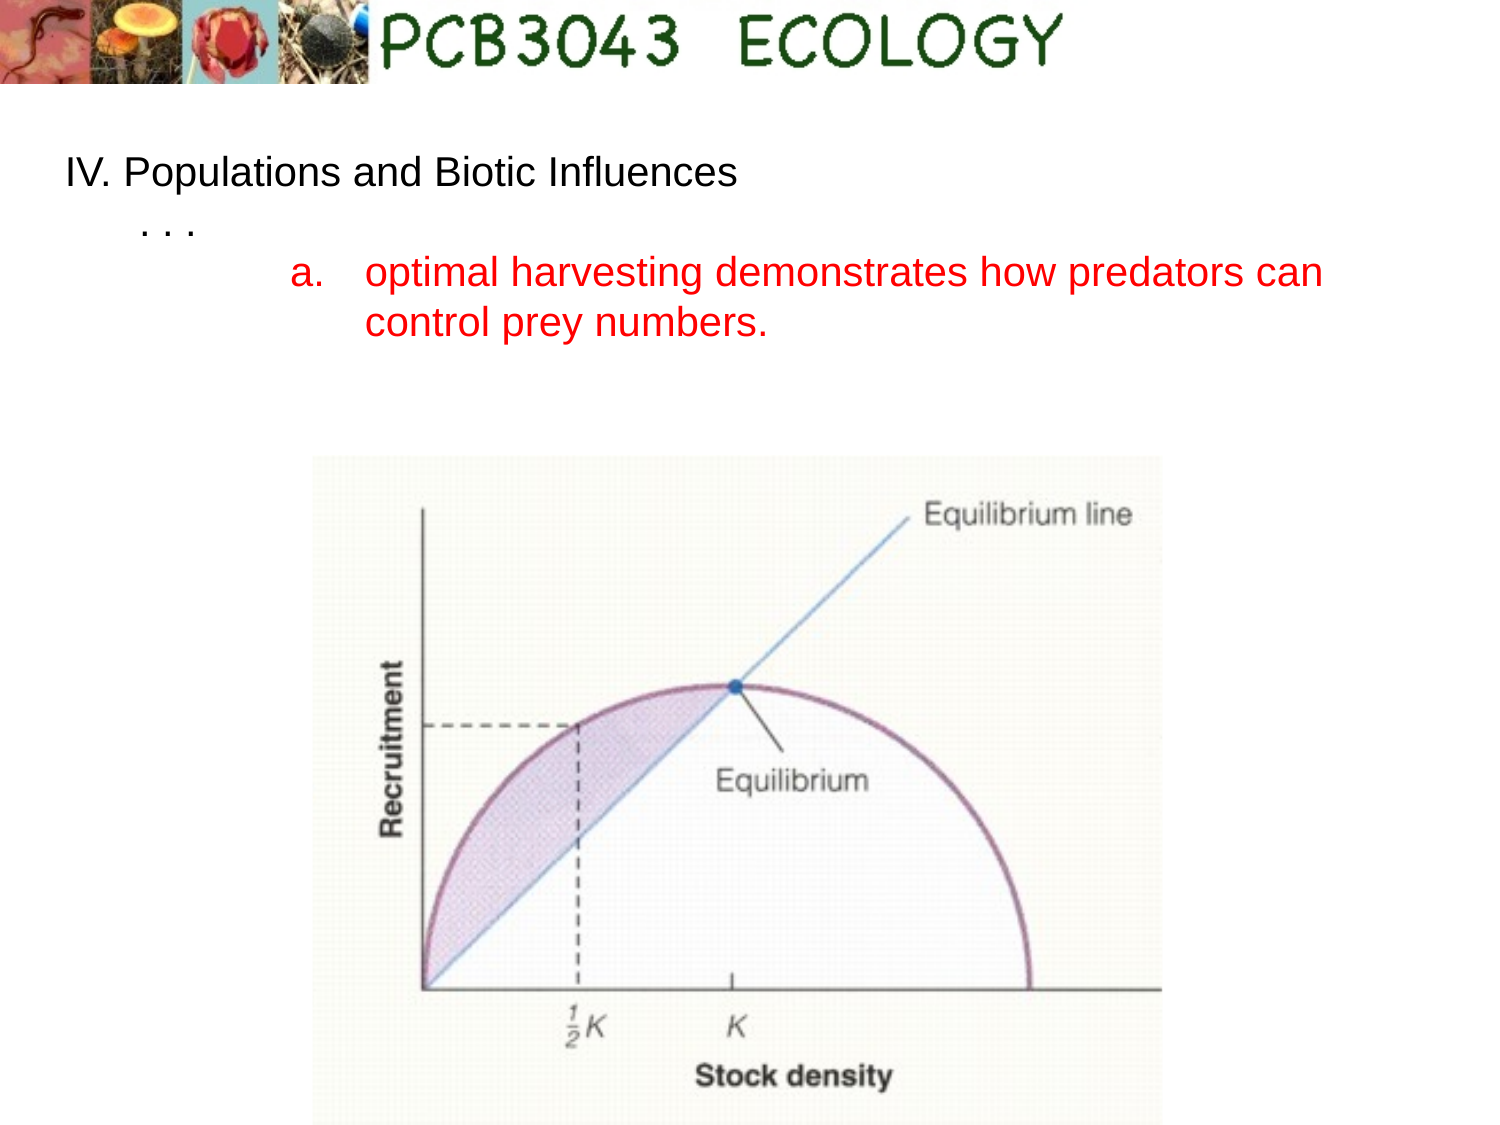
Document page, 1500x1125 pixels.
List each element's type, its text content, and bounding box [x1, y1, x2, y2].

picture [0, 0, 1088, 84]
picture [312, 455, 1163, 1125]
text_box IV. Populations and Biotic Influences . . . a. optimal harvesting demonstrates how predators can control prey numbers. [50, 137, 1425, 403]
